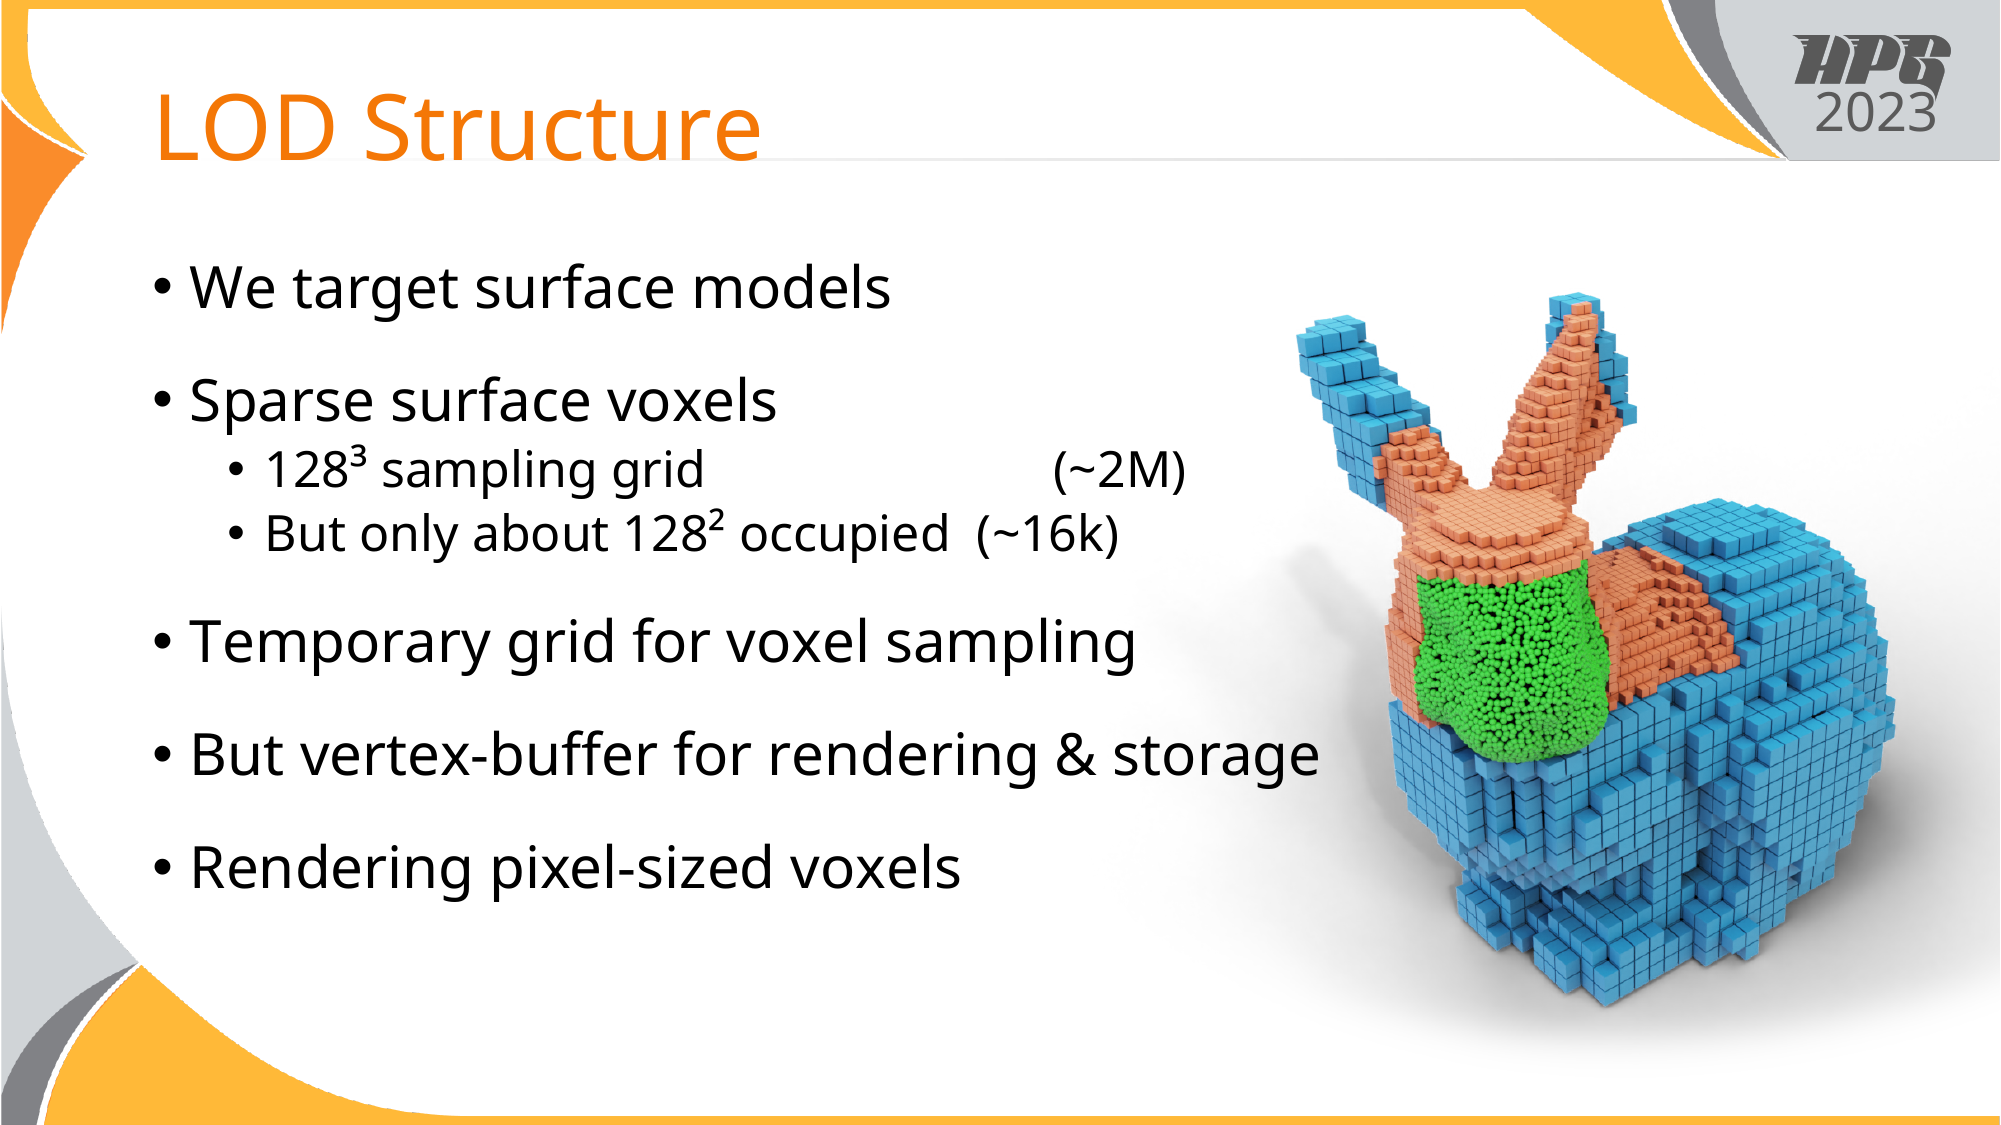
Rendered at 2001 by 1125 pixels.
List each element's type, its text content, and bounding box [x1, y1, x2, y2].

picture [0, 0, 2000, 1125]
list We target surface models Sparse surface voxels 128³ sampling grid (~2M) But only about 128² occupied (~16k) Temporary grid for voxel sampling But vertex-buffer for rendering & storage Rendering pixel-sized voxels [137, 250, 839, 1014]
title LOD Structure [137, 21, 1541, 188]
